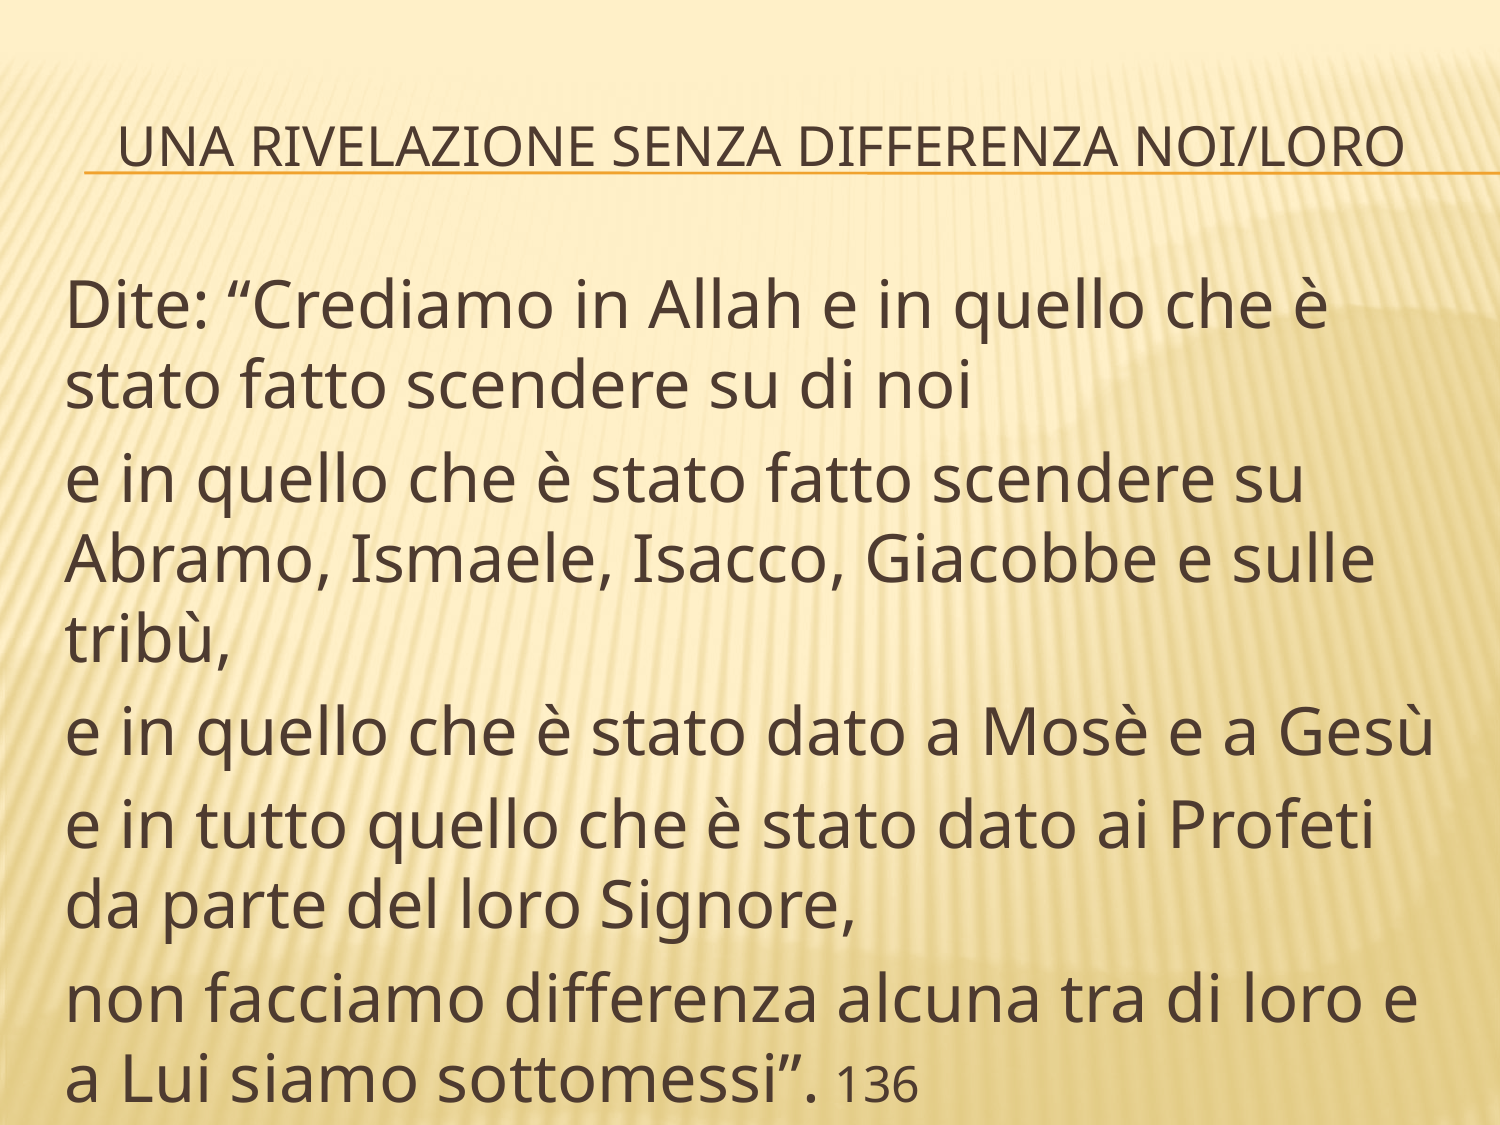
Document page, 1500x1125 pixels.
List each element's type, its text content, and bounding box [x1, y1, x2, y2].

title UNA RIVELAZIONE SENZA DIFFERENZA NOI/LORO [50, 75, 1475, 213]
list Dite: “Crediamo in Allah e in quello che è stato fatto scendere su di noi e in quello che è stato fatto scendere su Abramo, Ismaele, Isacco, Giacobbe e sulle tribù, e in quello che è stato dato a Mosè e a Gesù e in tutto quello che è stato dato ai Profeti da parte del loro Signore, non facciamo differenza alcuna tra di loro e a Lui siamo sottomessi”. 136 [50, 254, 1475, 1094]
